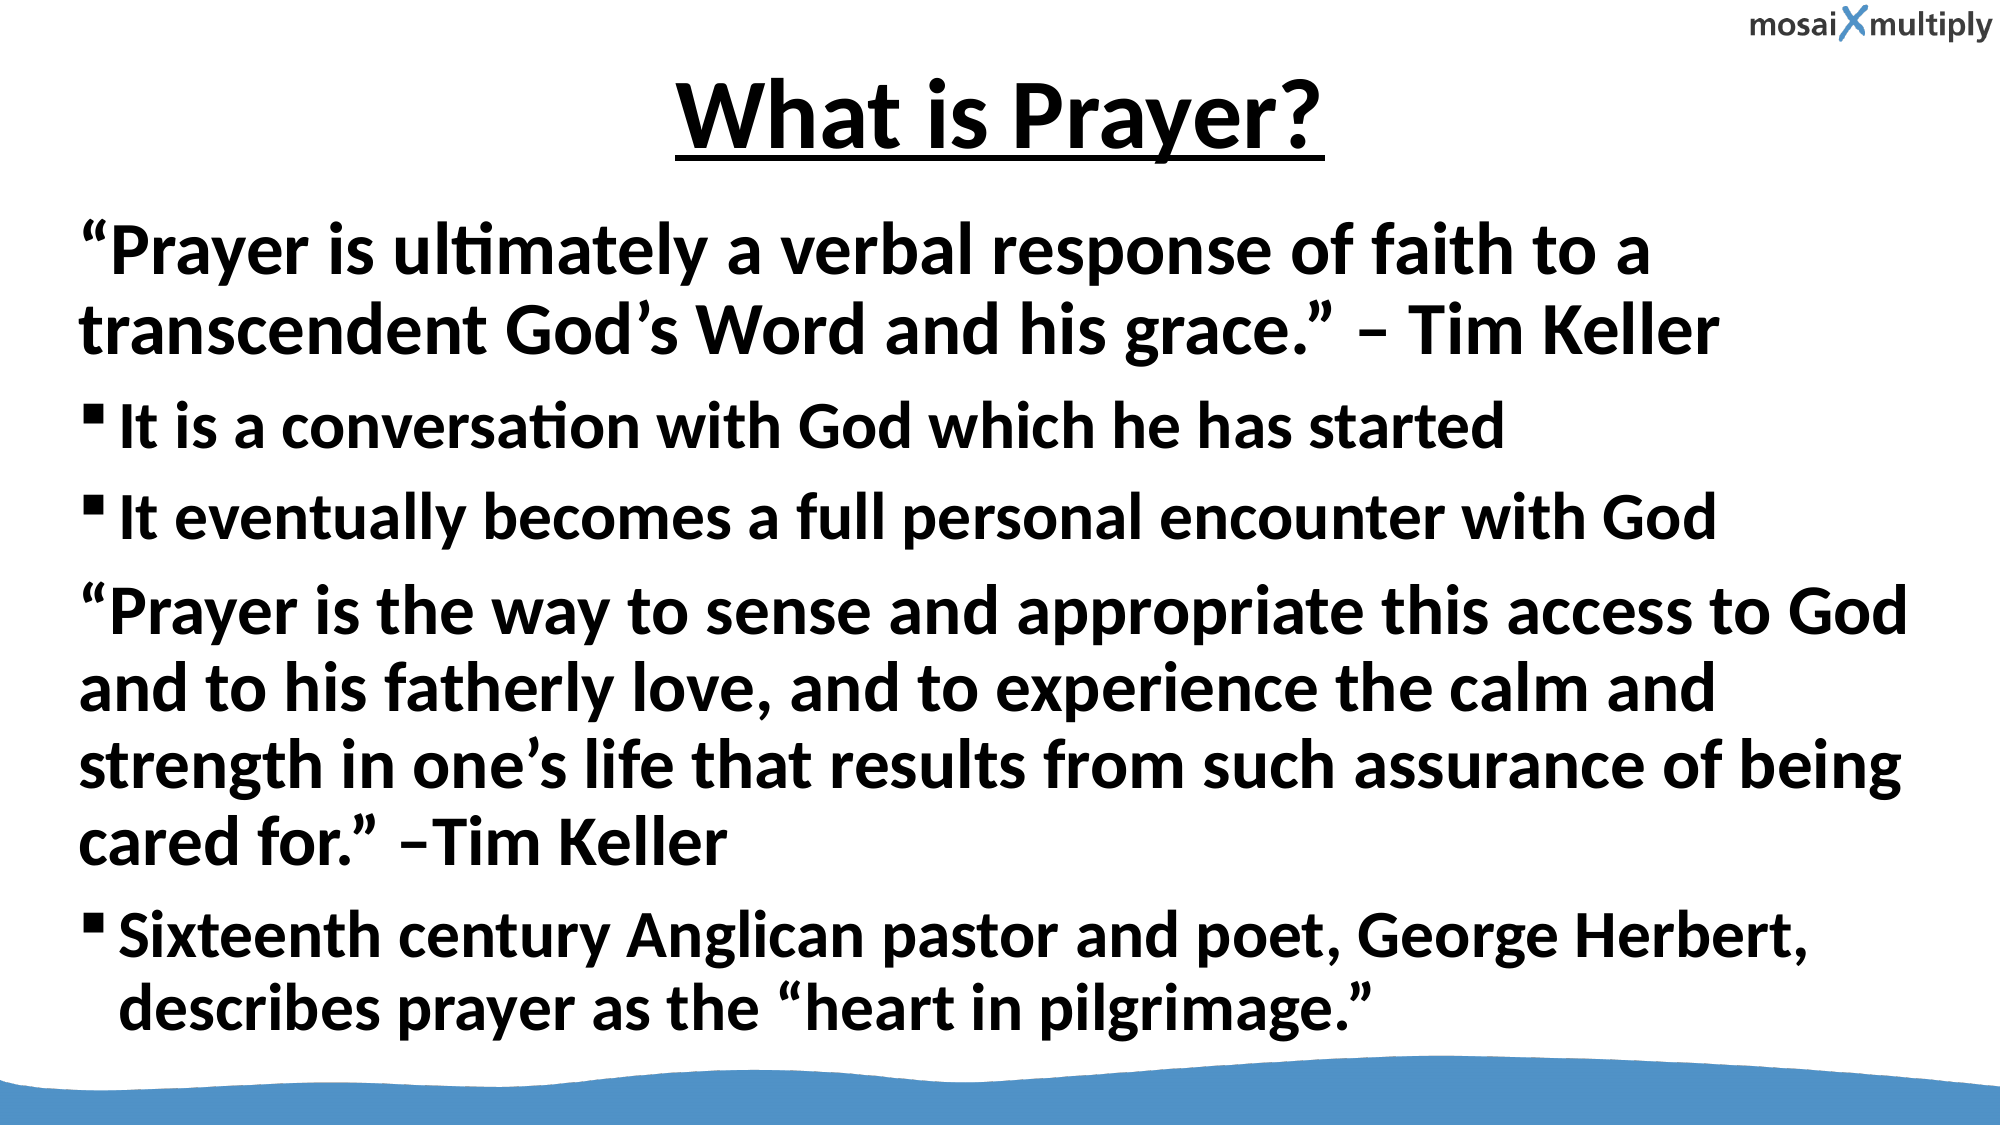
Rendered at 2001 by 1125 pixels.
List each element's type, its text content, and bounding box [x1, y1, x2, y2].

text_box What is Prayer? [33, 40, 1967, 176]
picture [1741, 0, 2000, 46]
subtitle “Prayer is ultimately a verbal response of faith to a transcendent God’s Word and his grace.” – Tim Keller It is a conversation with God which he has started It eventually becomes a full personal encounter with God “Prayer is the way to sense and appropriate this access to God and to his fatherly love, and to experience the calm and strength in one’s life that results from such assurance of being cared for.” –Tim Keller Sixteenth century Anglican pastor and poet, George Herbert, describes prayer as the “heart in pilgrimage.” [63, 201, 1937, 1039]
picture [0, 1039, 2000, 1125]
